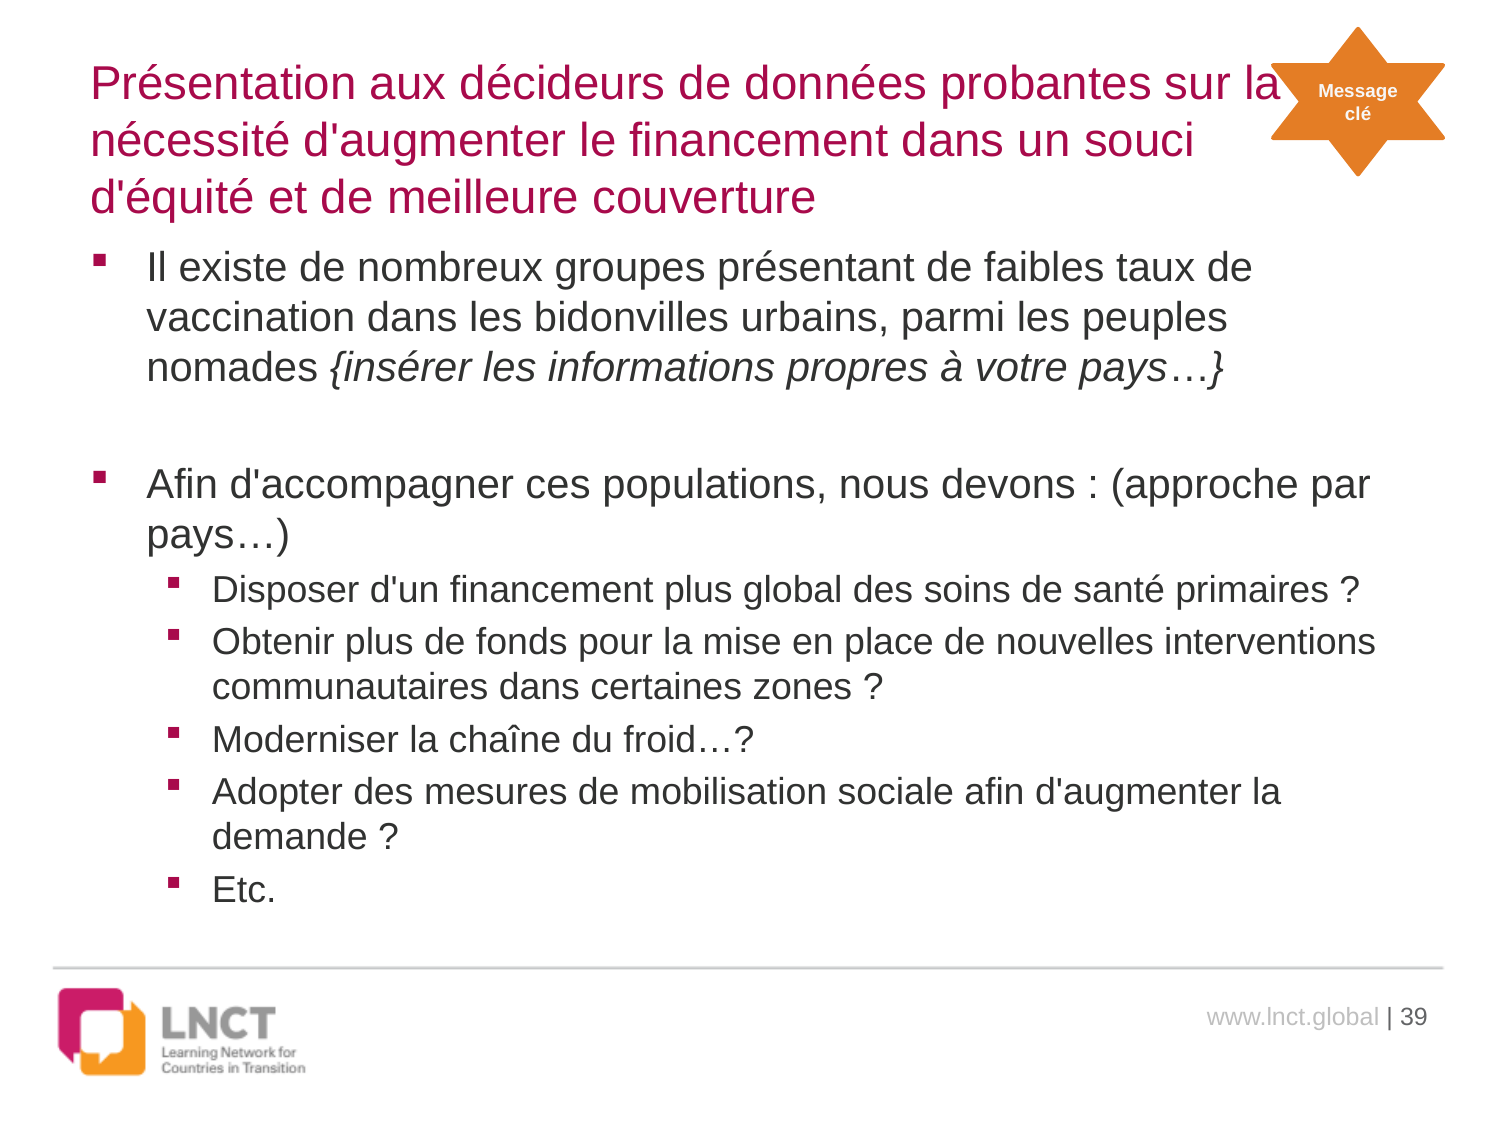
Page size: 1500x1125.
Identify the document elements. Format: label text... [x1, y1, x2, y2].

slide_number www.lnct.global | 39 [1093, 985, 1444, 1046]
text_box Message clé [1271, 26, 1445, 177]
title Présentation aux décideurs de données probantes sur la nécessité d'augmenter le financement dans un souci d'équité et de meilleure couverture [75, 45, 1301, 232]
list Il existe de nombreux groupes présentant de faibles taux de vaccination dans les bidonvilles urbains, parmi les peuples nomades {insérer les informations propres à votre pays…} Afin d'accompagner ces populations, nous devons : (approche par pays…) Disposer d'un financement plus global des soins de santé primaires ? Obtenir plus de fonds pour la mise en place de nouvelles interventions communautaires dans certaines zones ? Moderniser la chaîne du froid…? Adopter des mesures de mobilisation sociale afin d'augmenter la demande ? Etc. [75, 232, 1425, 956]
